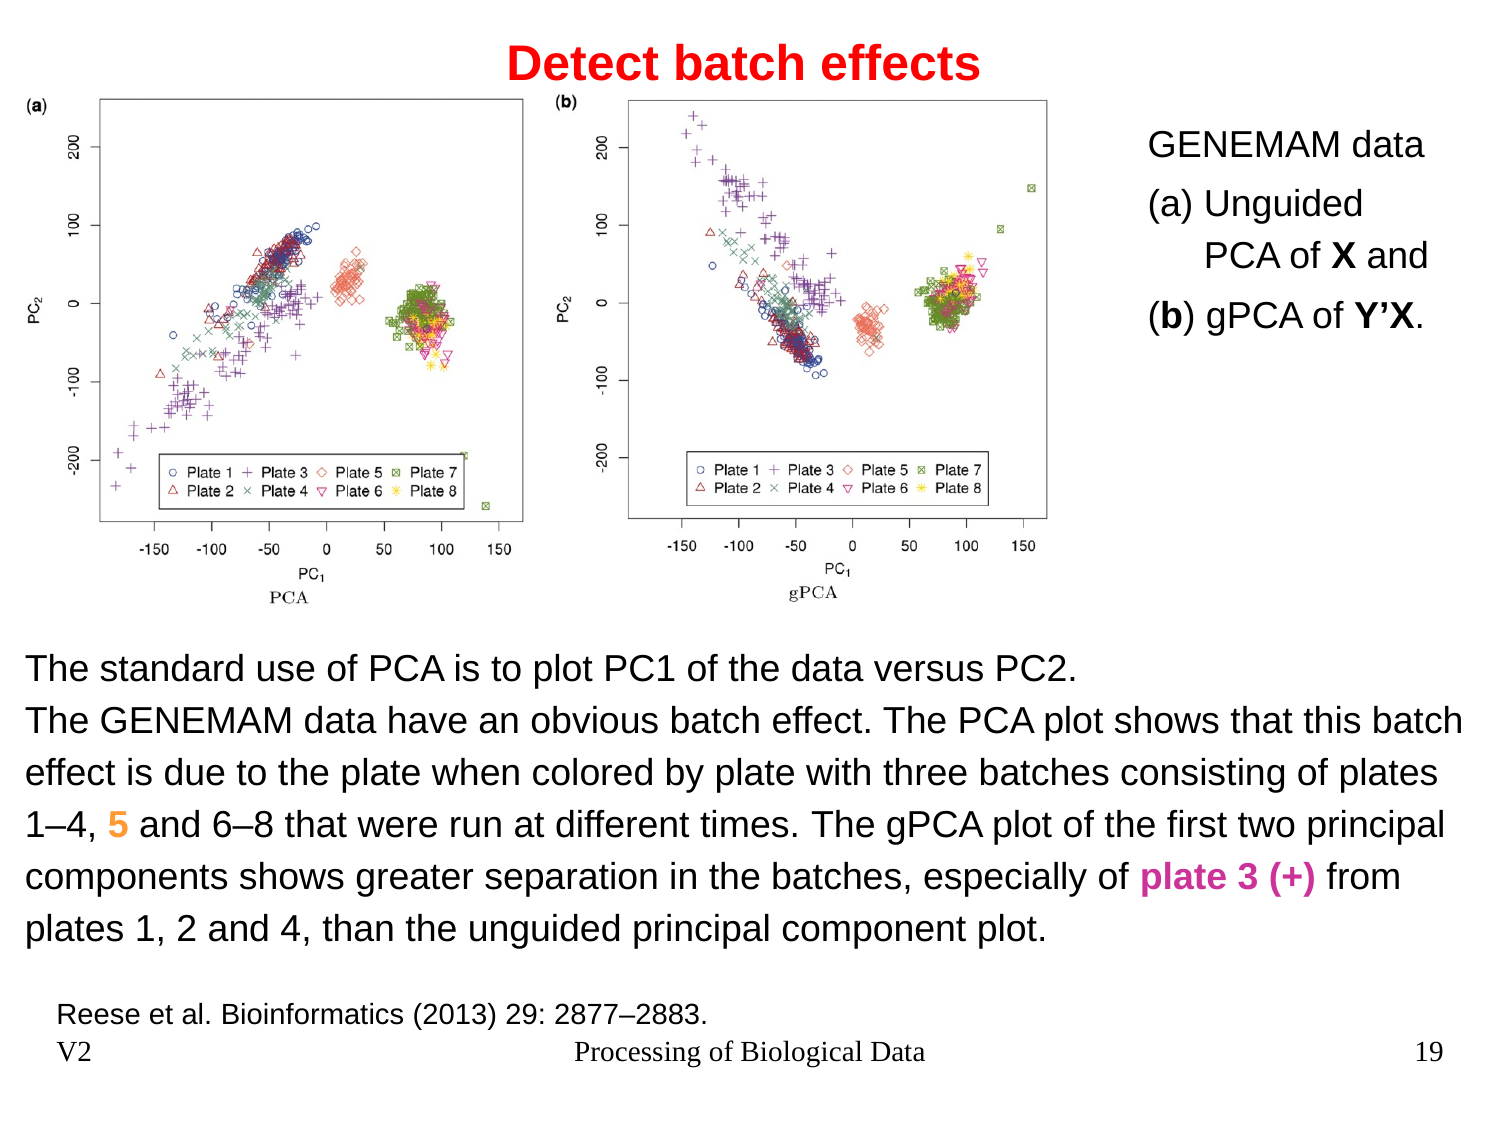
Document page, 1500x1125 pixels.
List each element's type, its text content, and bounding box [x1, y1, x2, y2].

text_box The standard use of PCA is to plot PC1 of the data versus PC2. The GENEMAM data have an obvious batch effect. The PCA plot shows that this batch effect is due to the plate when colored by plate with three batches consisting of plates 1–4, 5 and 6–8 that were run at different times. The gPCA plot of the first two principal components shows greater separation in the batches, especially of plate 3 (+) from plates 1, 2 and 4, than the unguided principal component plot. [24, 636, 1466, 950]
text_box GENEMAM data Unguided PCA of X and (b) gPCA of Y’X. [1132, 104, 1459, 650]
text_box Reese et al. Bioinformatics (2013) 29: 2877–2883. [41, 964, 774, 1031]
slide_number 19 [1074, 1024, 1460, 1101]
picture [553, 85, 1050, 612]
title Detect batch effects [53, 19, 1436, 102]
slide_number V2 [40, 1024, 426, 1101]
picture [24, 94, 526, 606]
footer Processing of Biological Data [512, 1024, 988, 1101]
